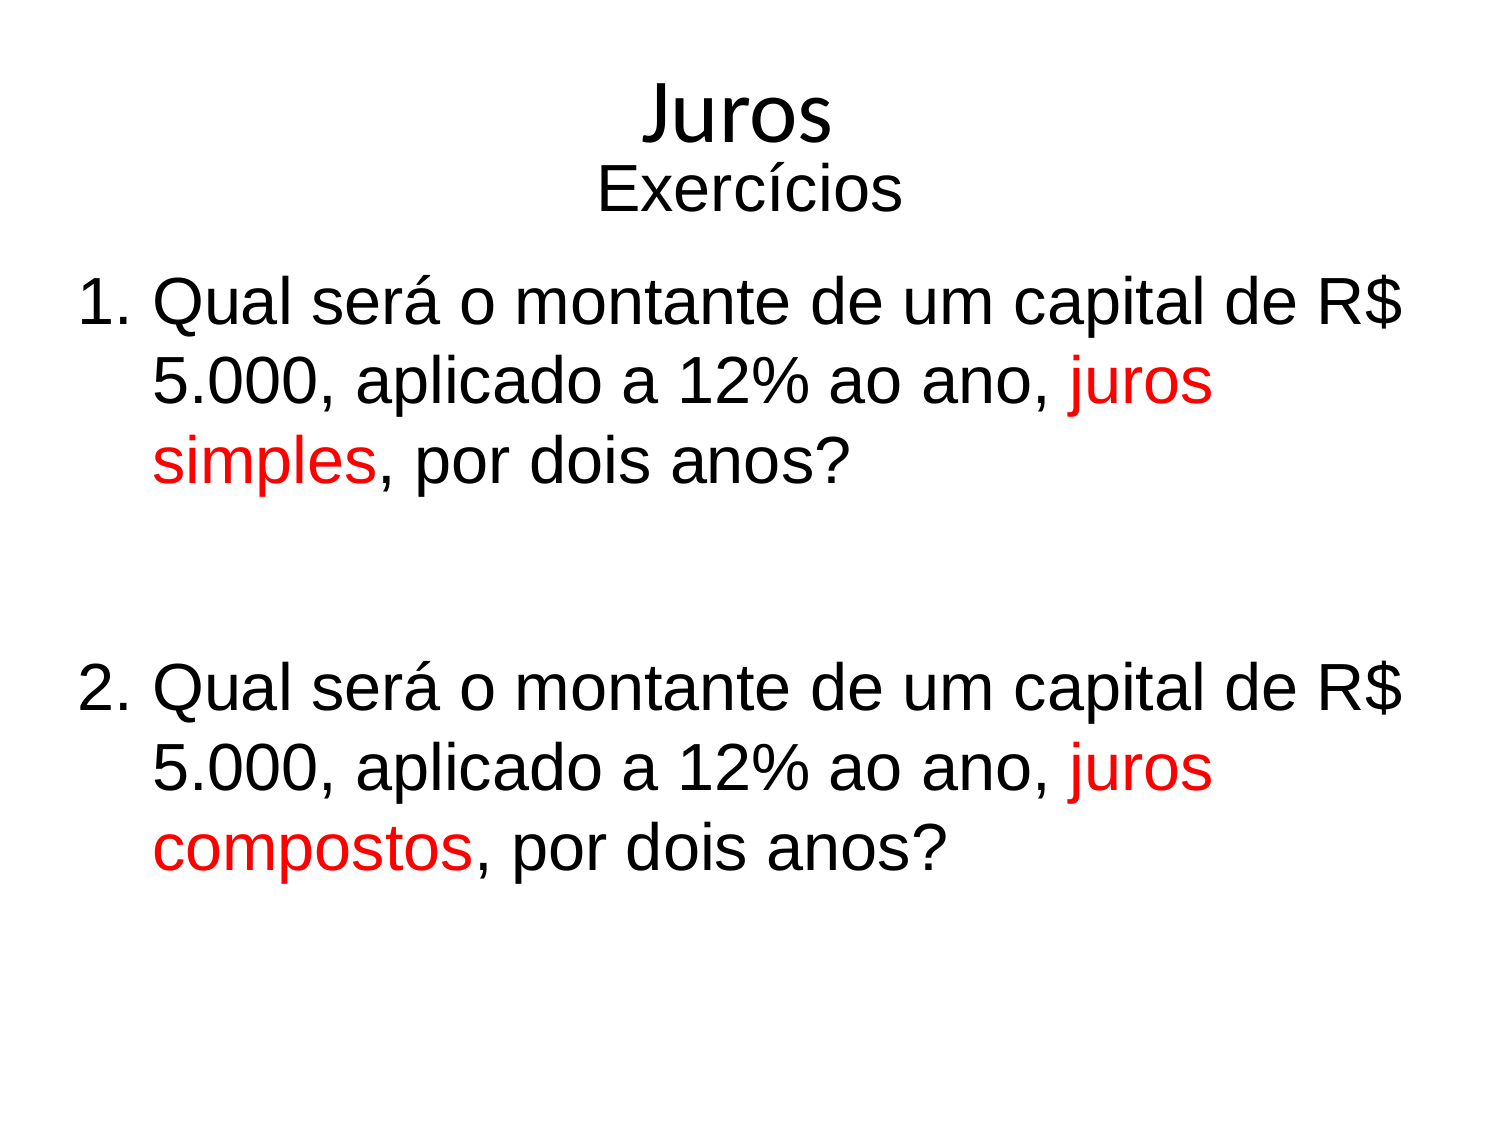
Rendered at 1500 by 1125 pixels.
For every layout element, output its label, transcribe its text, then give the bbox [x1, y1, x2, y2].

title Juros [100, 42, 1376, 169]
text_box Exercícios [271, 137, 1229, 232]
text_box Qual será o montante de um capital de R$ 5.000, aplicado a 12% ao ano, juros simples, por dois anos? Qual será o montante de um capital de R$ 5.000, aplicado a 12% ao ano, juros compostos, por dois anos? [56, 247, 1443, 894]
